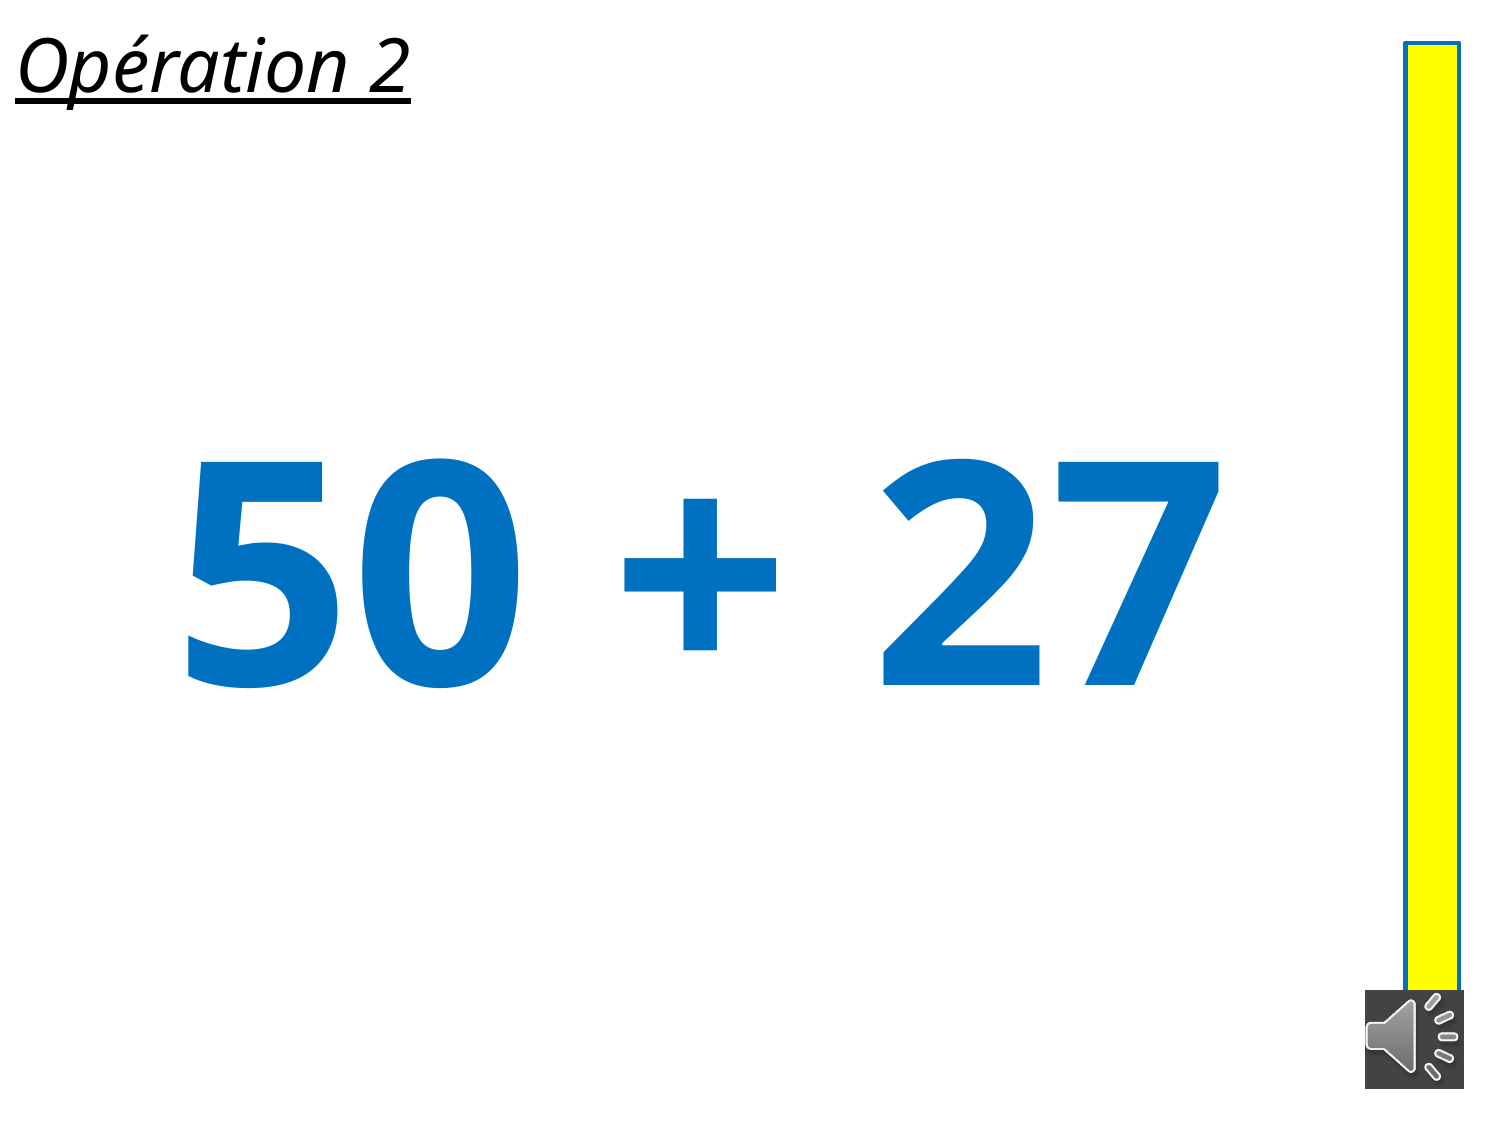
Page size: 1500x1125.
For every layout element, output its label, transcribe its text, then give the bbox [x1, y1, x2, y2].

text_box [1403, 41, 1461, 987]
text_box 50 + 27 [0, 365, 1403, 756]
picture [1364, 989, 1465, 1090]
title Opération 2 [0, 0, 502, 126]
